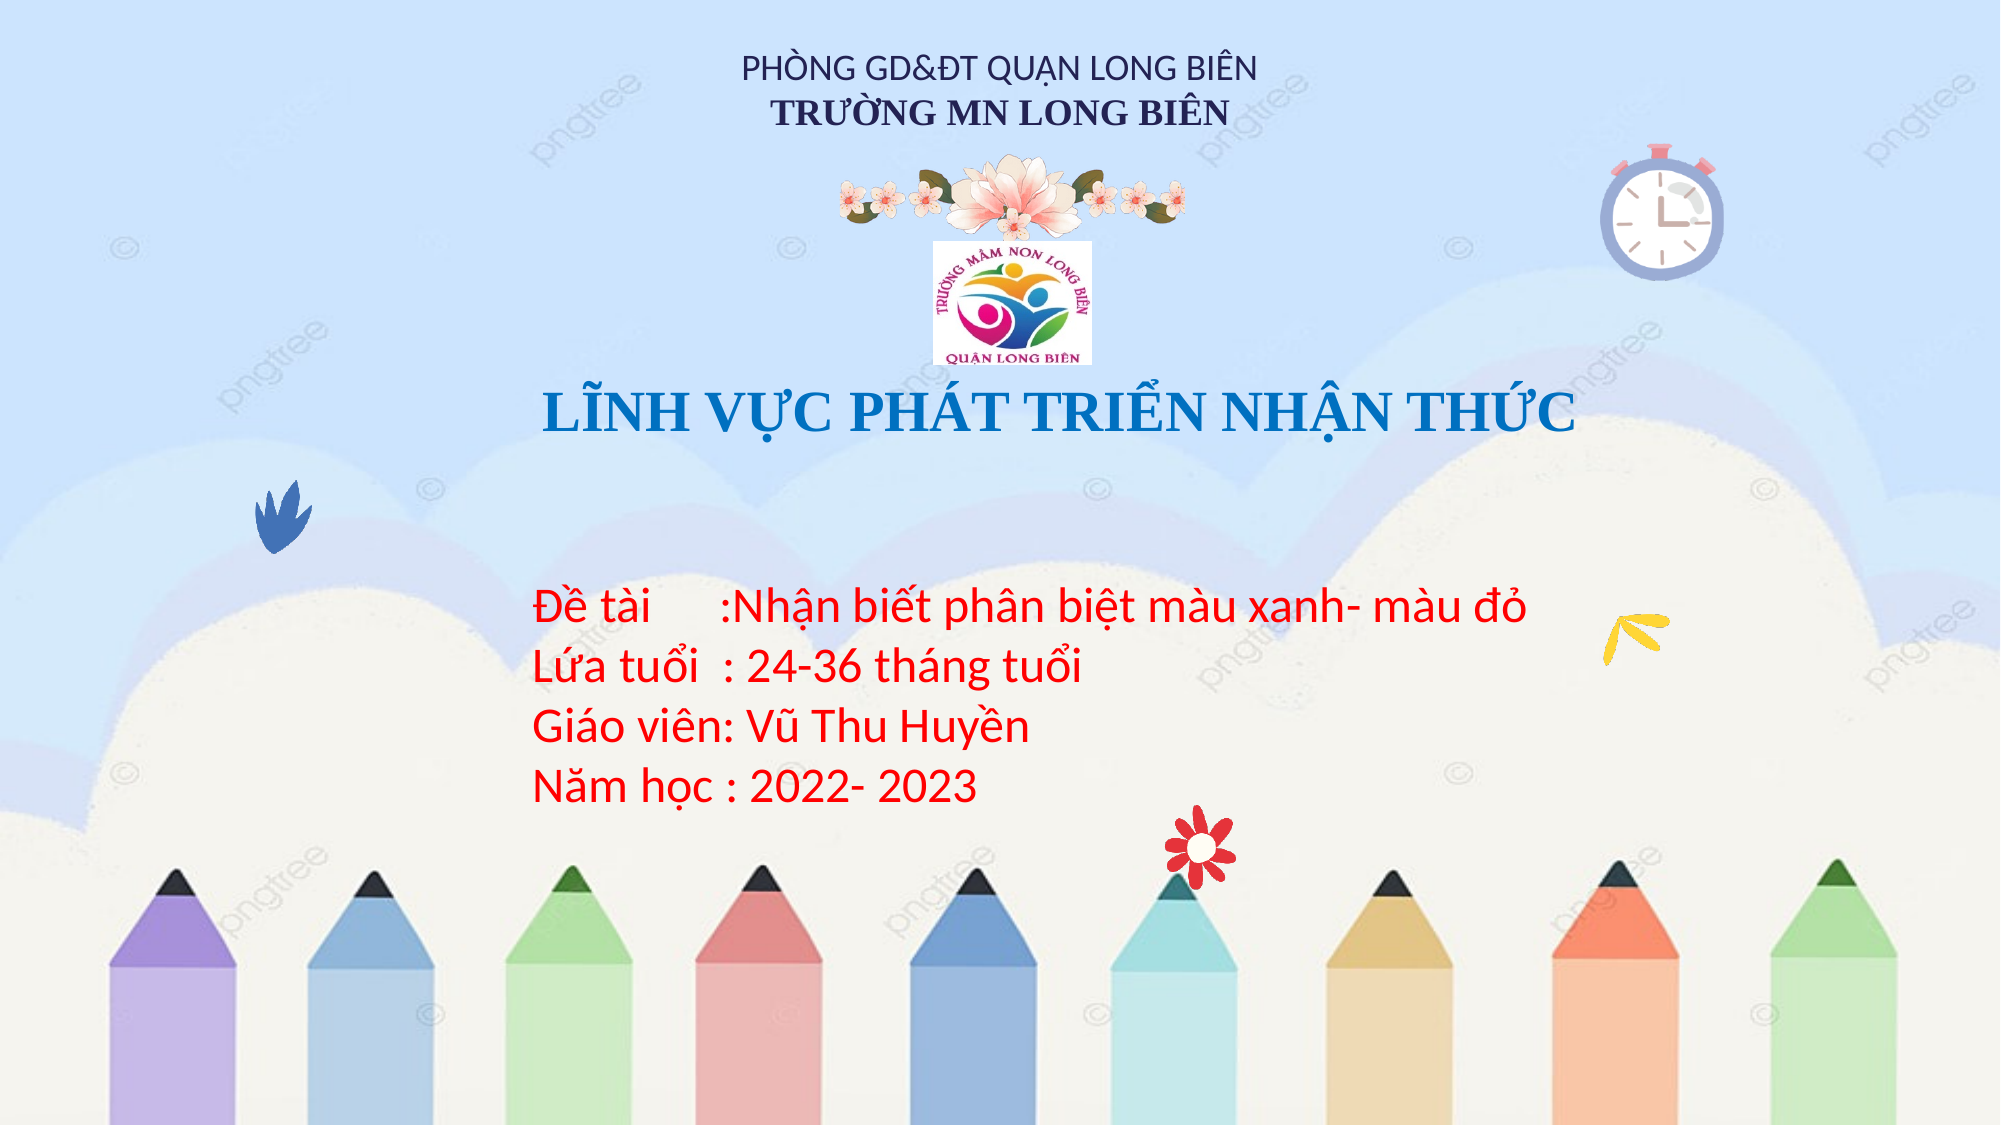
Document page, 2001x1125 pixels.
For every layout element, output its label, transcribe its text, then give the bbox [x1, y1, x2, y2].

text_box LĨNH VỰC PHÁT TRIỂN NHẬN THỨC [527, 365, 1595, 427]
text_box PHÒNG GD&ĐT QUẬN LONG BIÊN TRƯỜNG MN LONG BIÊN [726, 35, 1274, 186]
text_box Đề tài :Nhận biết phân biệt màu xanh- màu đỏ Lứa tuổi : 24-36 tháng tuổi Giáo viên: Vũ Thu Huyền Năm học : 2022- 2023 [517, 738, 1543, 820]
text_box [283, 427, 1602, 738]
picture [0, 0, 2001, 1125]
